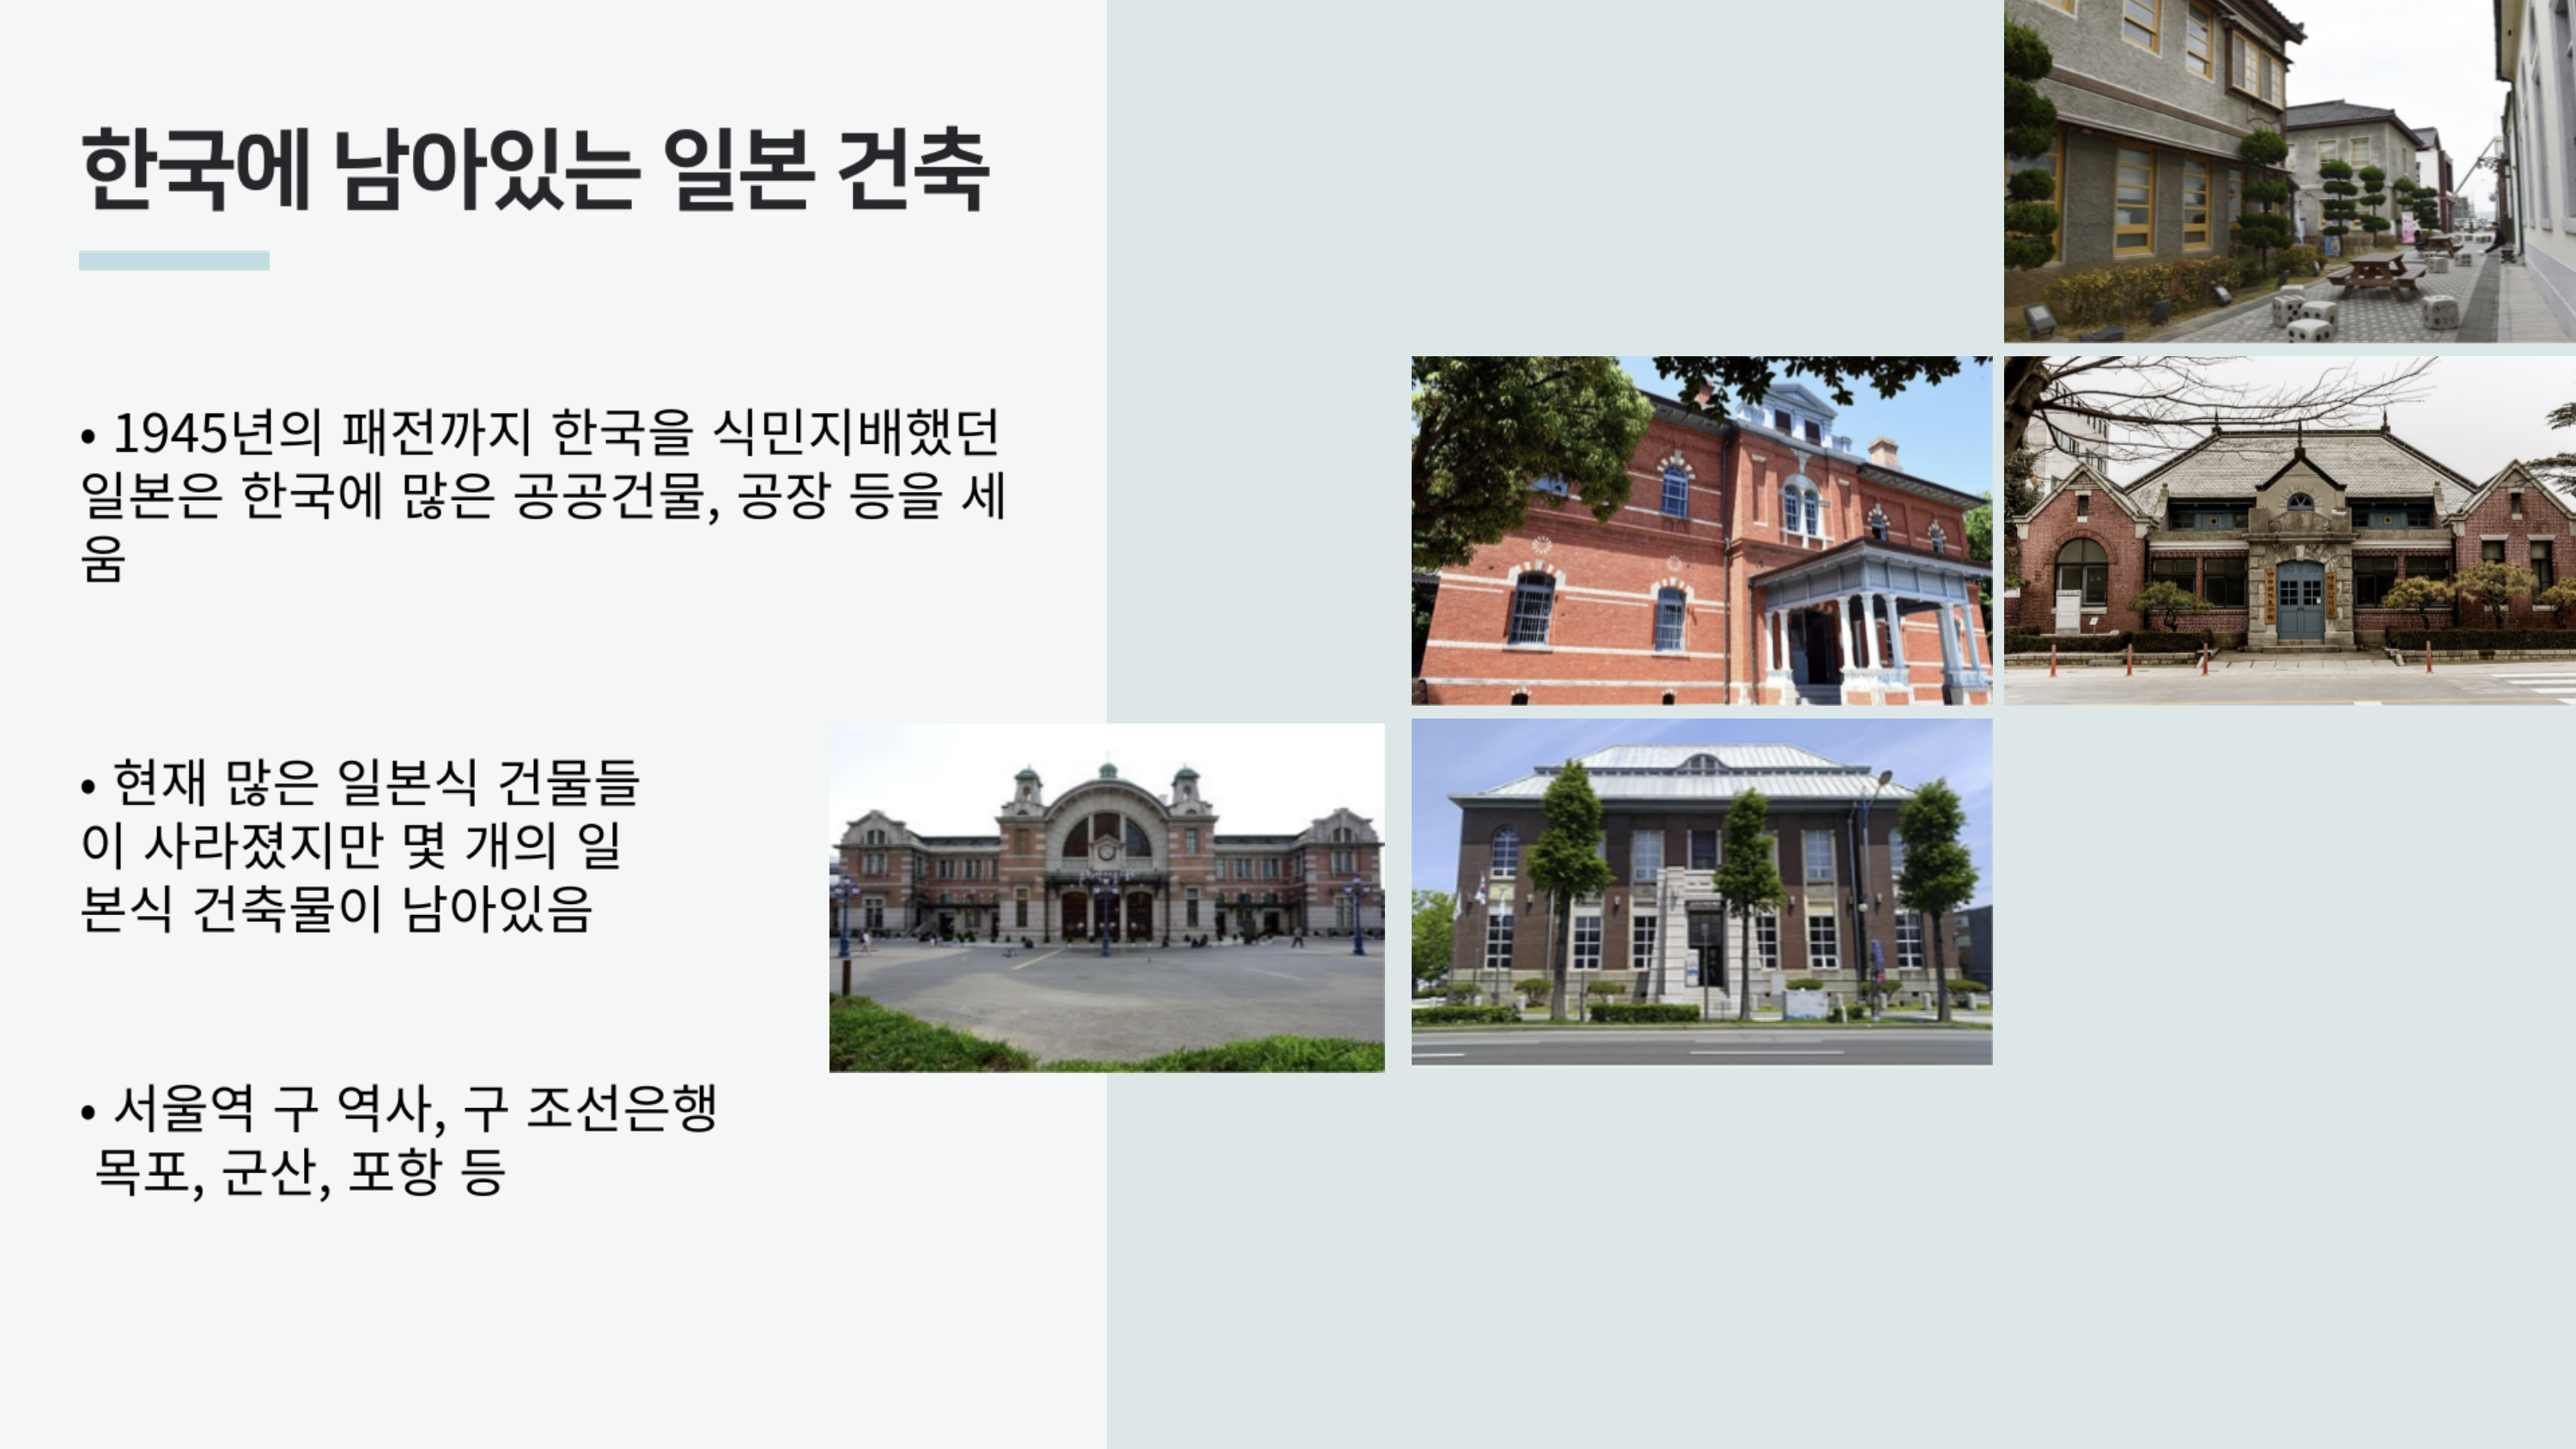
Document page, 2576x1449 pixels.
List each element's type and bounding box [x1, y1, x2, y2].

picture [65, 97, 1036, 252]
text_box [1107, 0, 2576, 1449]
text_box [79, 226, 270, 296]
text_box [829, 724, 1386, 1073]
picture [71, 738, 671, 958]
text_box [2004, 356, 2576, 706]
picture [70, 1064, 744, 1226]
text_box [1412, 718, 1993, 1068]
text_box [1412, 356, 1993, 706]
picture [71, 388, 1032, 608]
text_box [2004, 0, 2576, 343]
